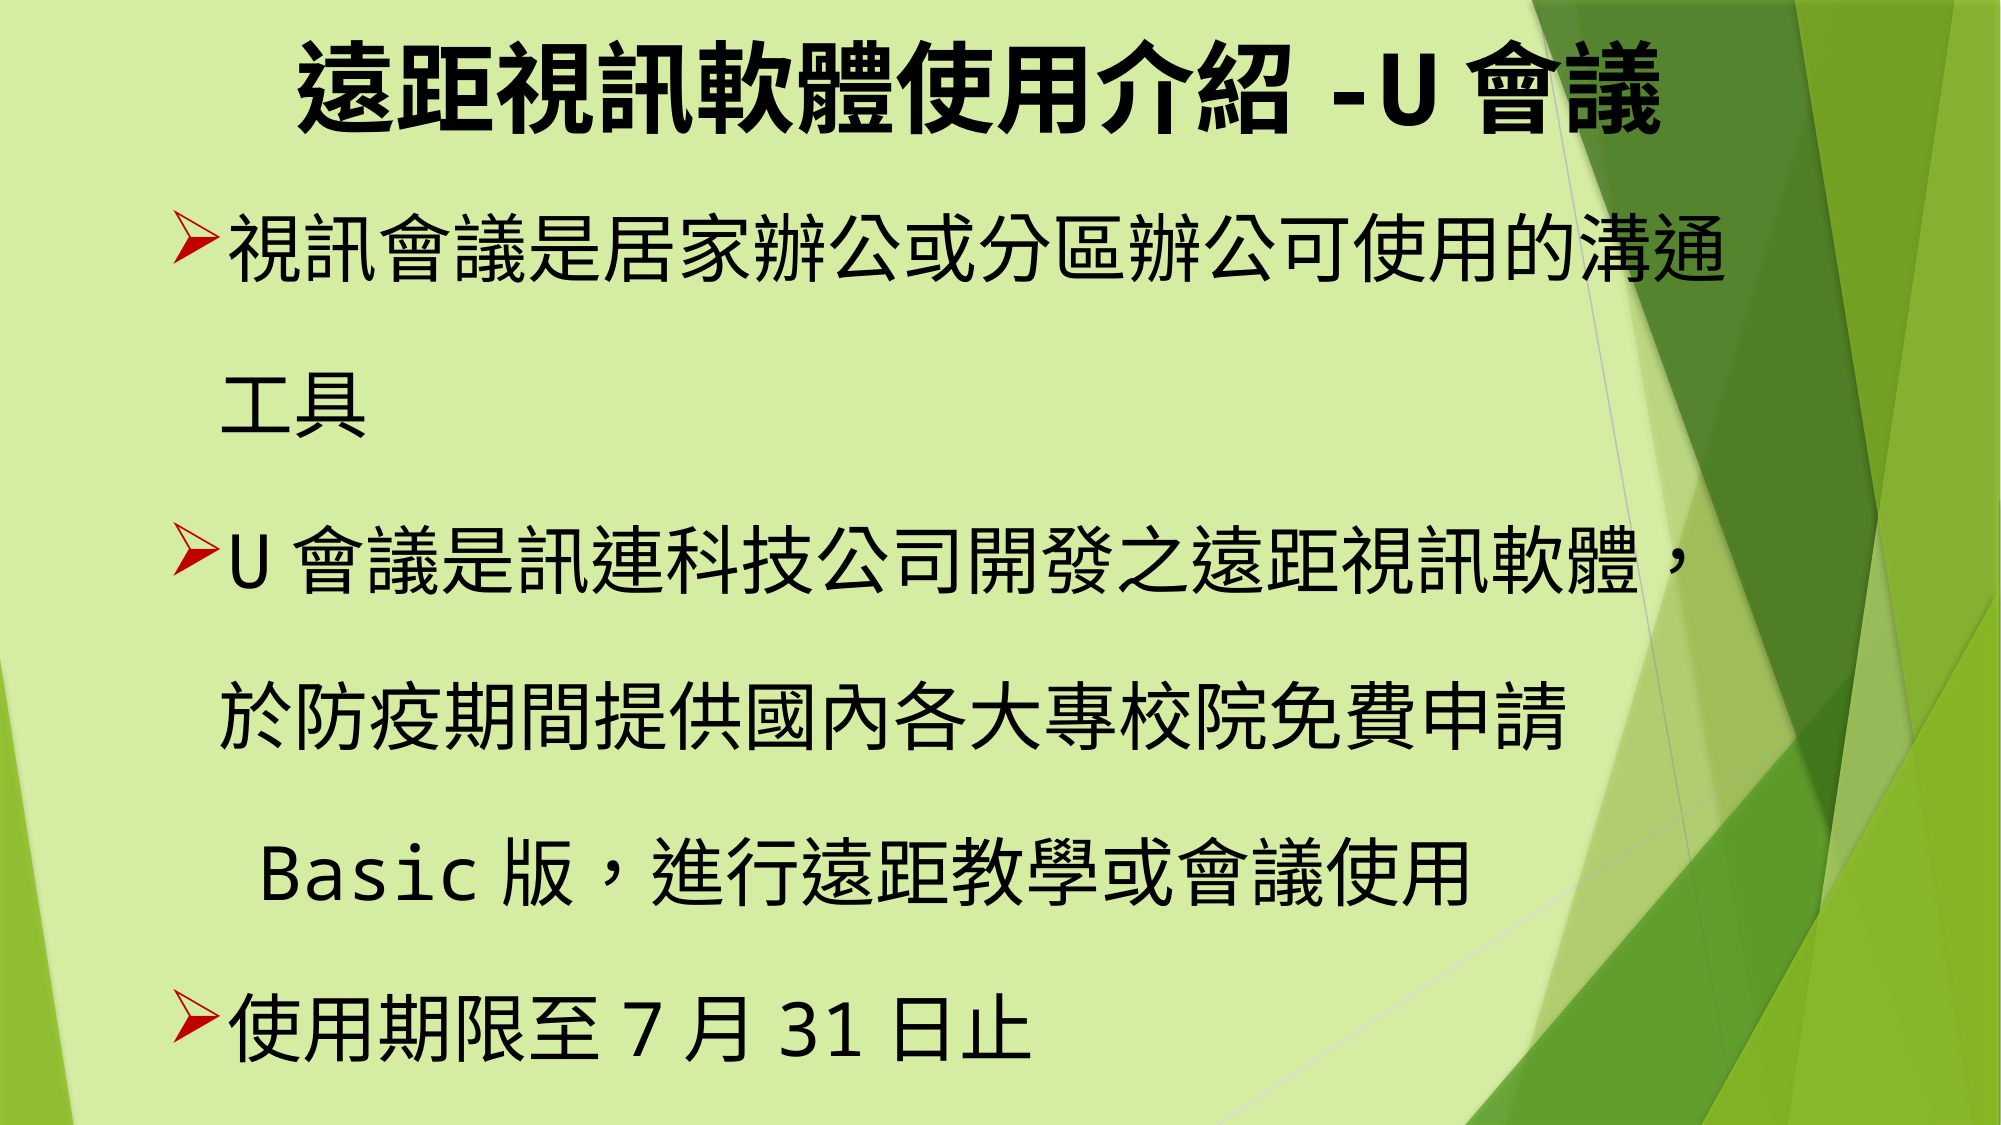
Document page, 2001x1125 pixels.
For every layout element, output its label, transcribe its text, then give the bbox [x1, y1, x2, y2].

text_box 視訊會議是居家辦公或分區辦公可使用的溝通 工具 U會議是訊連科技公司開發之遠距視訊軟體， 於防疫期間提供國內各大專校院免費申請 Basic版，進行遠距教學或會議使用 使用期限至7月31日止 [152, 194, 1756, 1097]
text_box 遠距視訊軟體使用介紹-U會議 [117, 32, 1843, 163]
